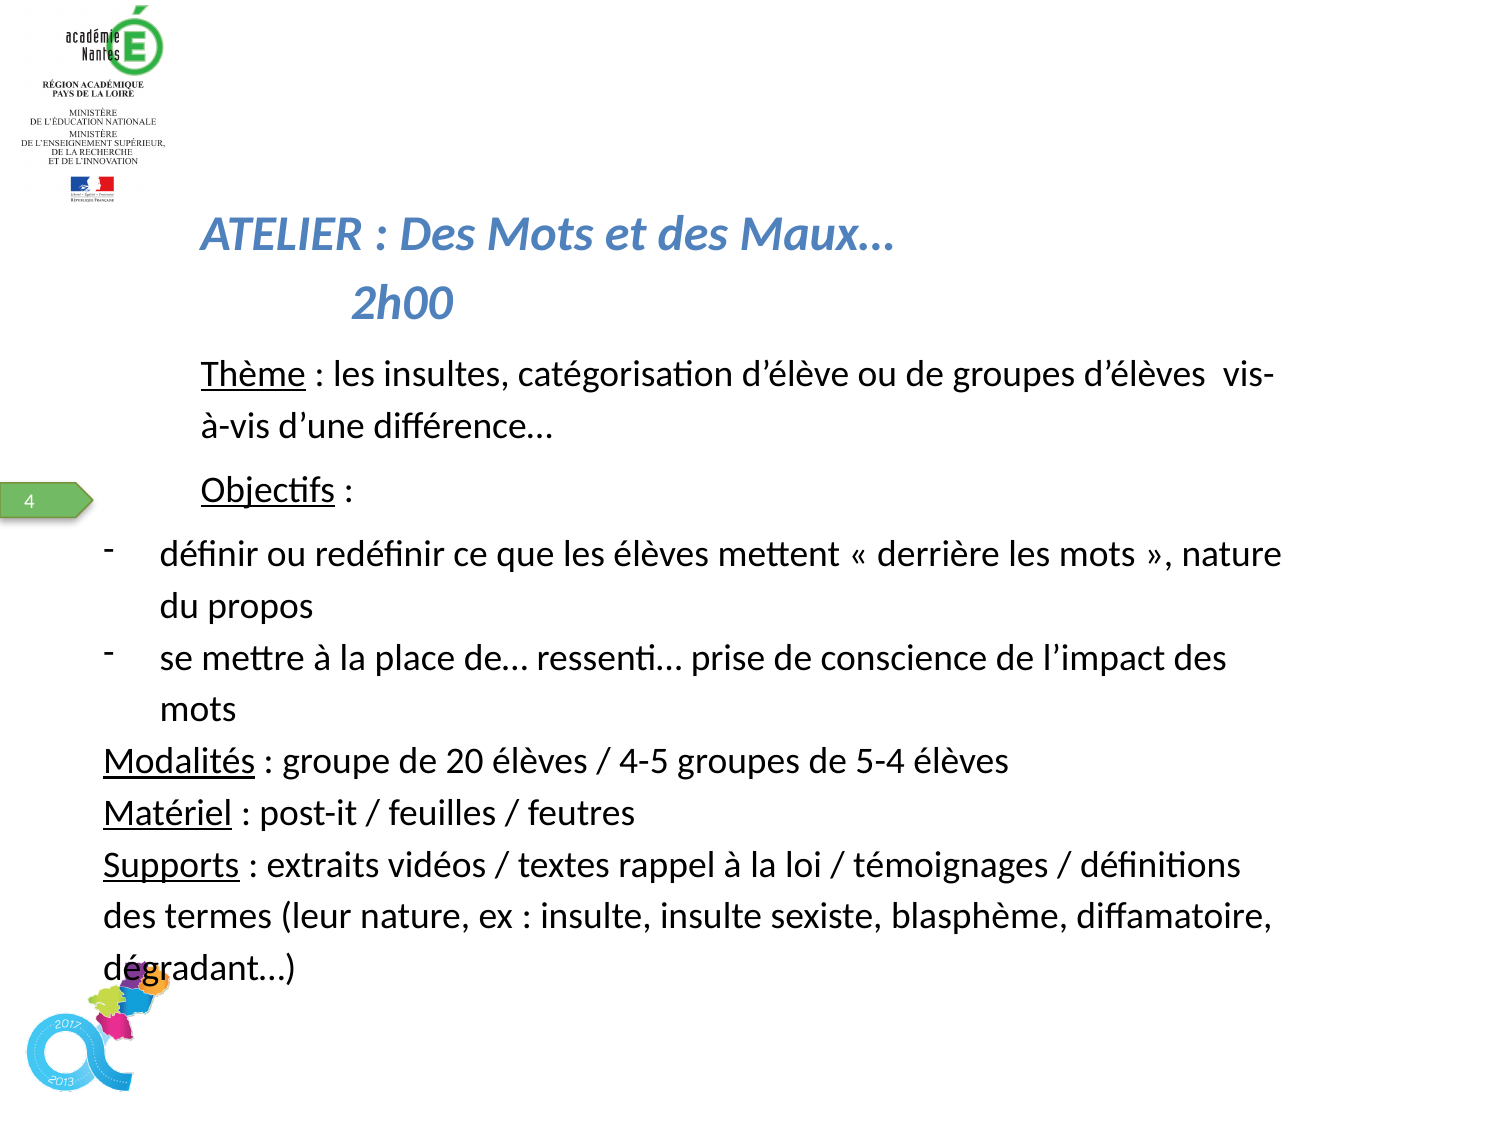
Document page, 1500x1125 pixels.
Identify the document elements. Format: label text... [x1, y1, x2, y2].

text_box ATELIER : Des Mots et des Maux… 2h00 Thème : les insultes, catégorisation d’élève ou de groupes d’élèves vis-à-vis d’une différence… Objectifs : définir ou redéfinir ce que les élèves mettent « derrière les mots », nature du propos se mettre à la place de… ressenti… prise de conscience de l’impact des mots Modalités : groupe de 20 élèves / 4-5 groupes de 5-4 élèves Matériel : post-it / feuilles / feutres Supports : extraits vidéos / textes rappel à la loi / témoignages / définitions des termes (leur nature, ex : insulte, insulte sexiste, blasphème, diffamatoire, dégradant…) [88, 184, 1412, 996]
picture [21, 5, 165, 202]
